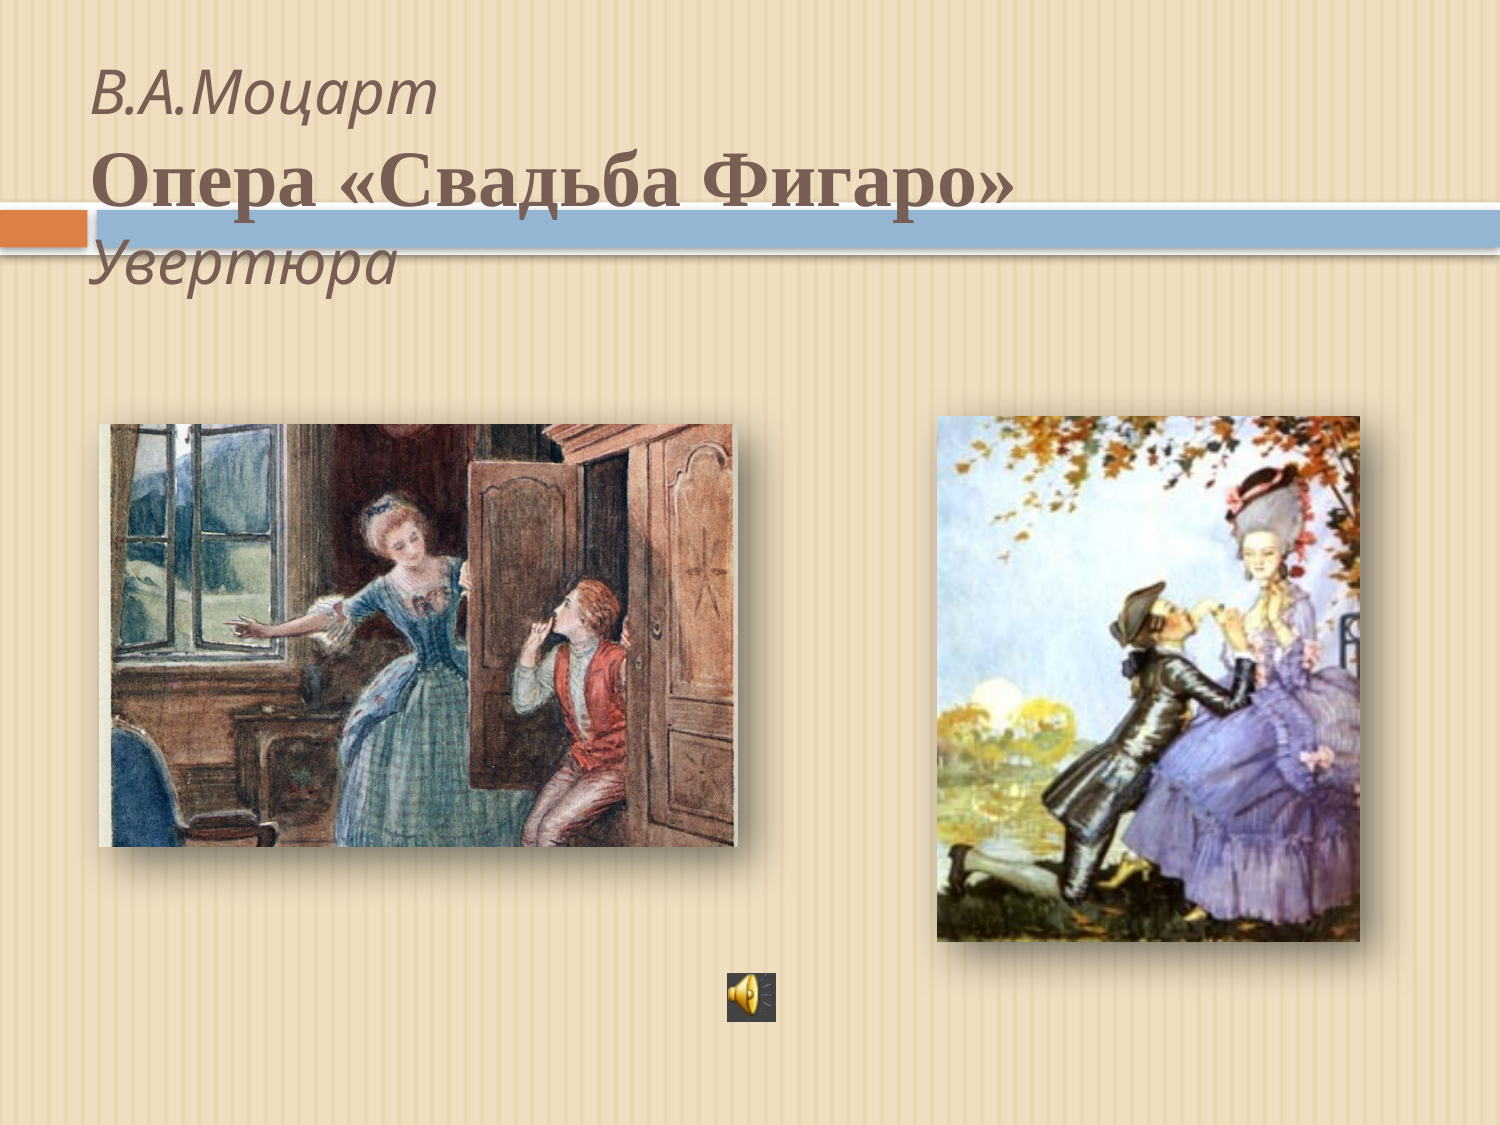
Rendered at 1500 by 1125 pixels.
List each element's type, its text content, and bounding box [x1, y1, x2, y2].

picture [726, 972, 778, 1024]
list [936, 415, 1360, 943]
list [99, 423, 738, 848]
title В.А.Моцарт Опера «Свадьба Фигаро» Увертюра [75, 45, 1425, 305]
